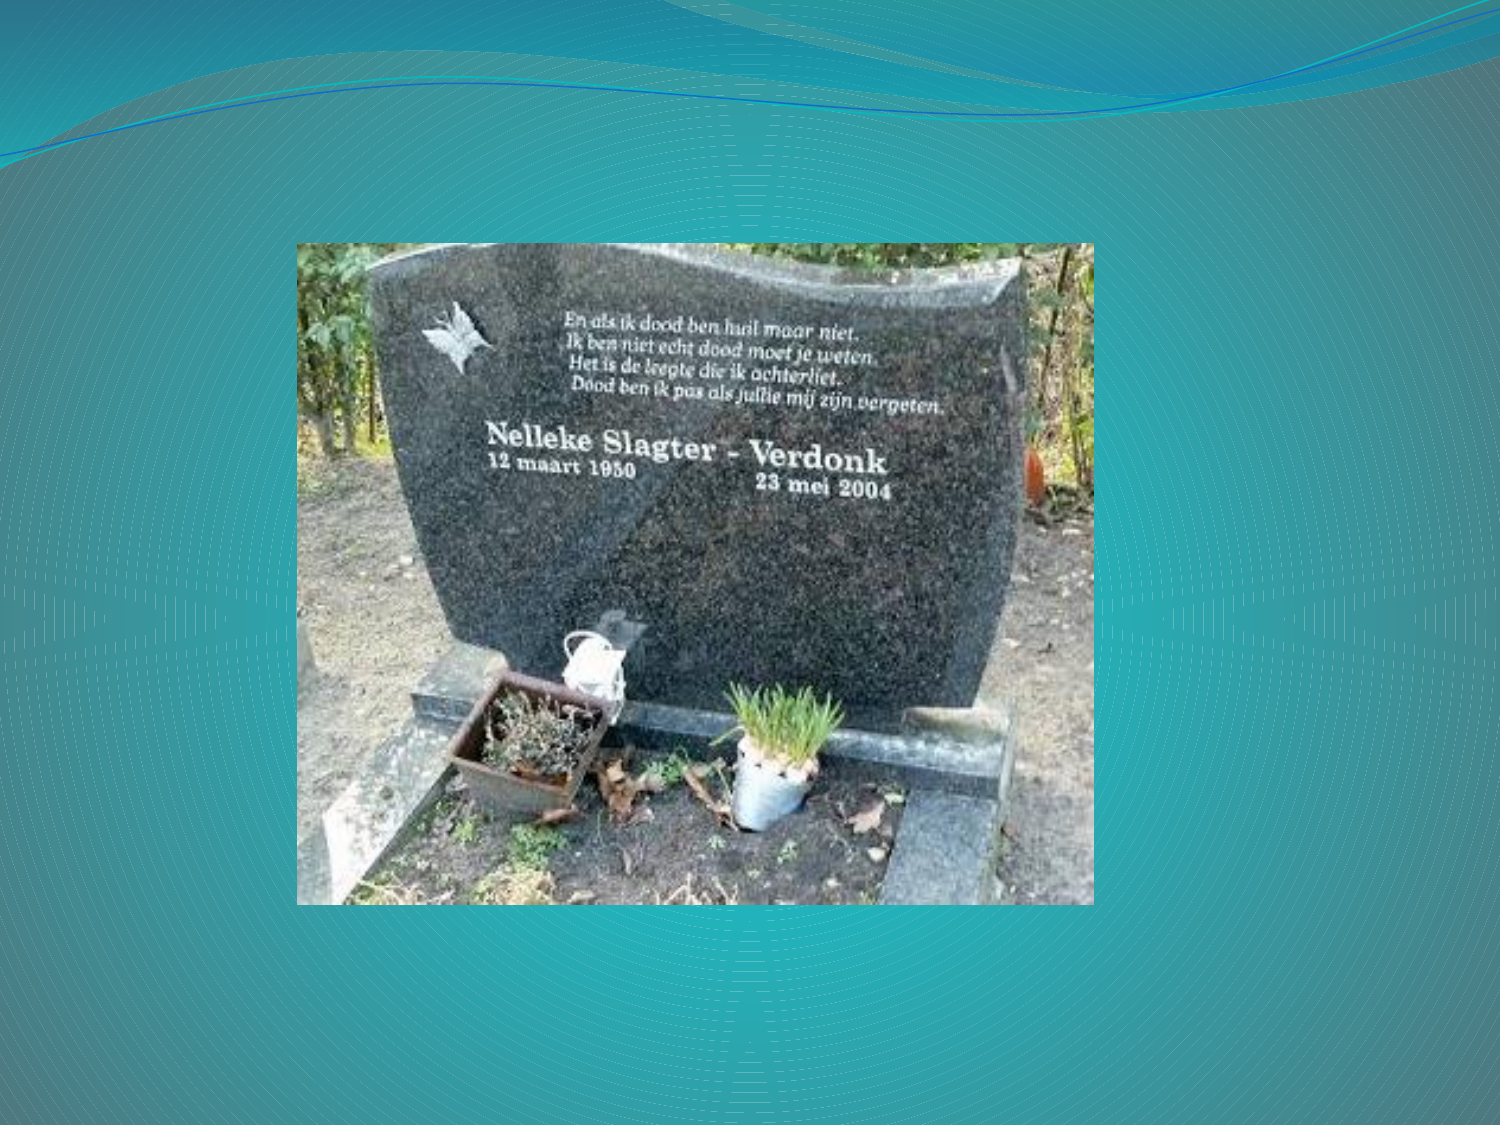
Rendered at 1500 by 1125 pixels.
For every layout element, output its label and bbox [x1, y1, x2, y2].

picture [296, 243, 1094, 906]
